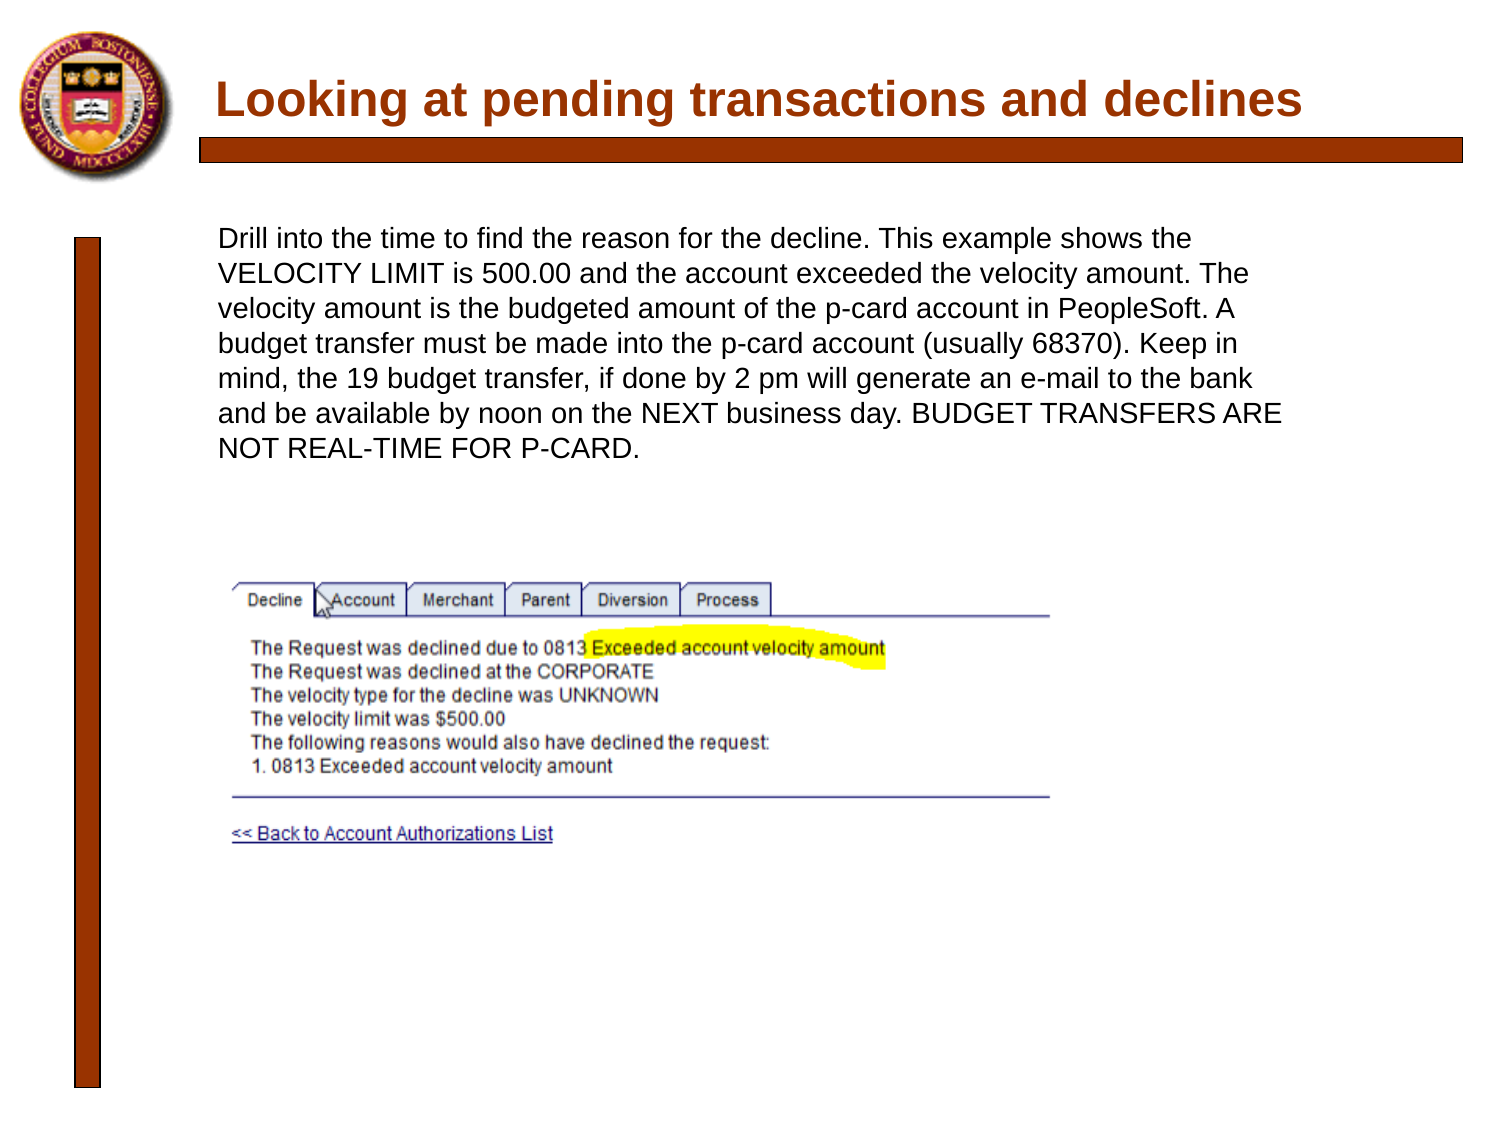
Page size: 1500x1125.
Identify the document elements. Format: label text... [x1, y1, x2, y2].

text_box Drill into the time to find the reason for the decline. This example shows the VELOCITY LIMIT is 500.00 and the account exceeded the velocity amount. The velocity amount is the budgeted amount of the p-card account in PeopleSoft. A budget transfer must be made into the p-card account (usually 68370). Keep in mind, the 19 budget transfer, if done by 2 pm will generate an e-mail to the bank and be available by noon on the NEXT business day. BUDGET TRANSFERS ARE NOT REAL-TIME FOR P-CARD. [203, 212, 1304, 472]
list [187, 562, 1230, 865]
title Looking at pending transactions and declines [199, 37, 1426, 155]
